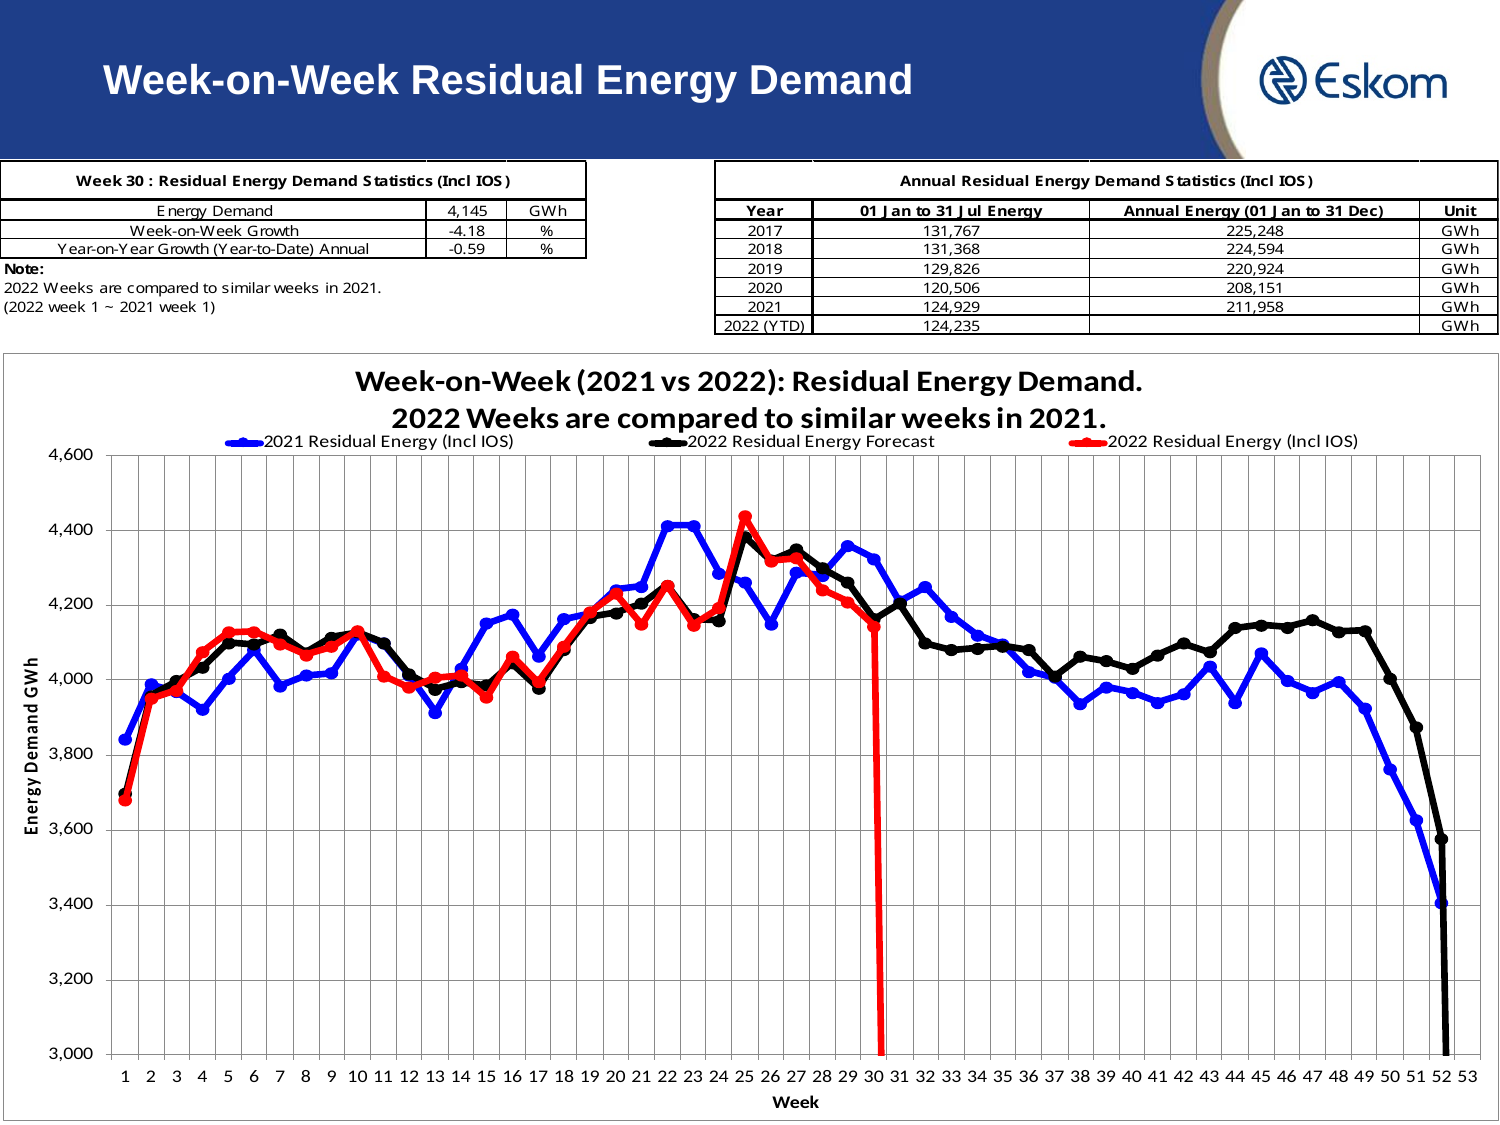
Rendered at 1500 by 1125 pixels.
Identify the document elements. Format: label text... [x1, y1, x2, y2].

text_box Week-on-Week Residual Energy Demand [88, 27, 1034, 137]
picture [1257, 55, 1450, 105]
picture [0, 0, 1246, 159]
picture [0, 160, 1500, 1125]
